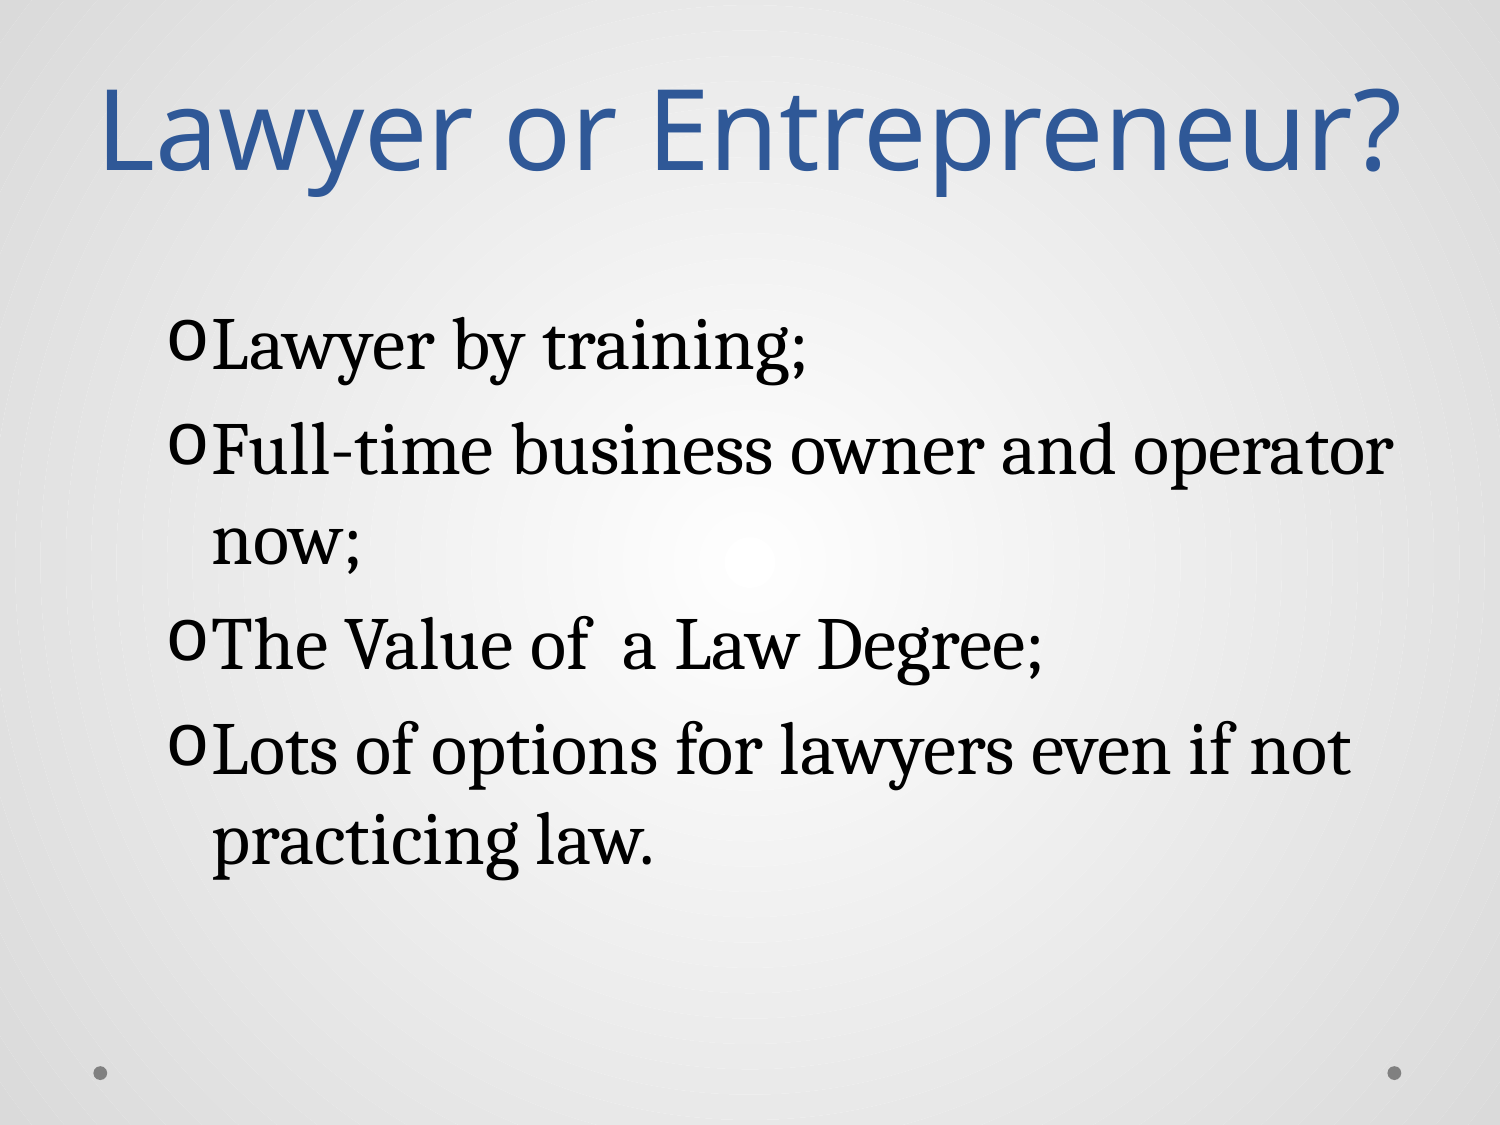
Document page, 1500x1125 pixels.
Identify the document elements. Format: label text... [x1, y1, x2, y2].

list Lawyer by training; Full-time business owner and operator now; The Value of a Law Degree; Lots of options for lawyers even if not practicing law. [75, 287, 1425, 1030]
title Lawyer or Entrepreneur? [75, 0, 1425, 200]
